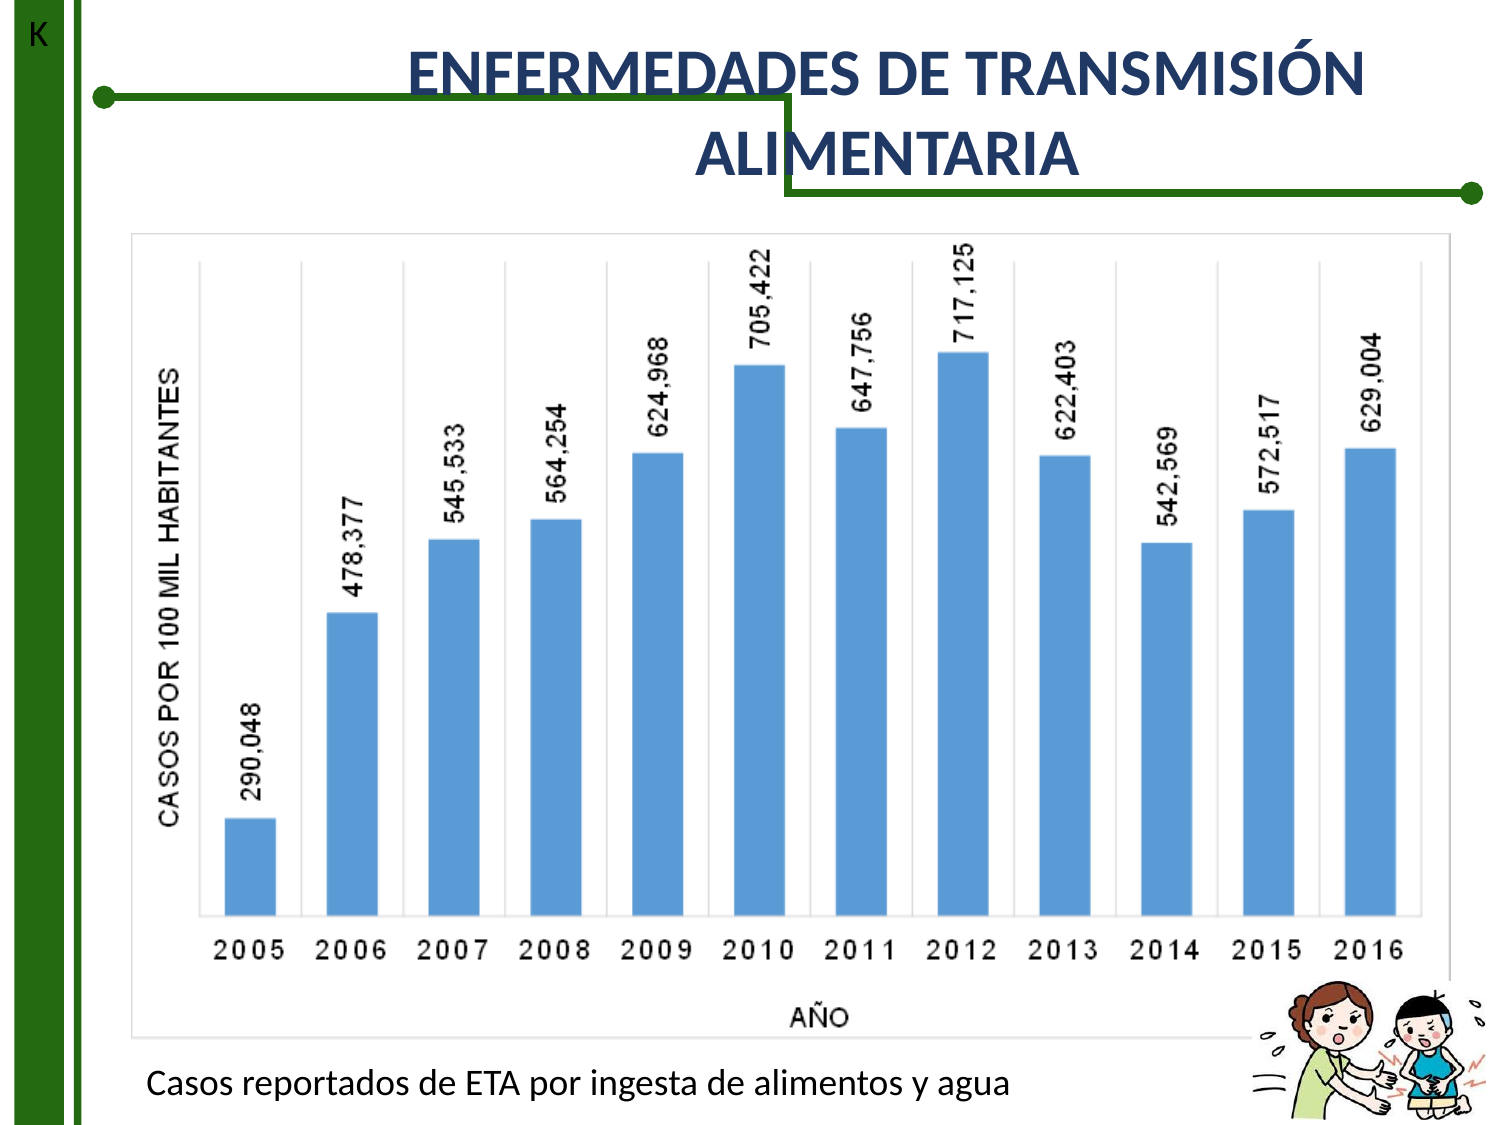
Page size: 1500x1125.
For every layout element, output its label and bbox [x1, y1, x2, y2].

picture [131, 233, 1486, 1120]
text_box [14, 0, 1472, 1125]
